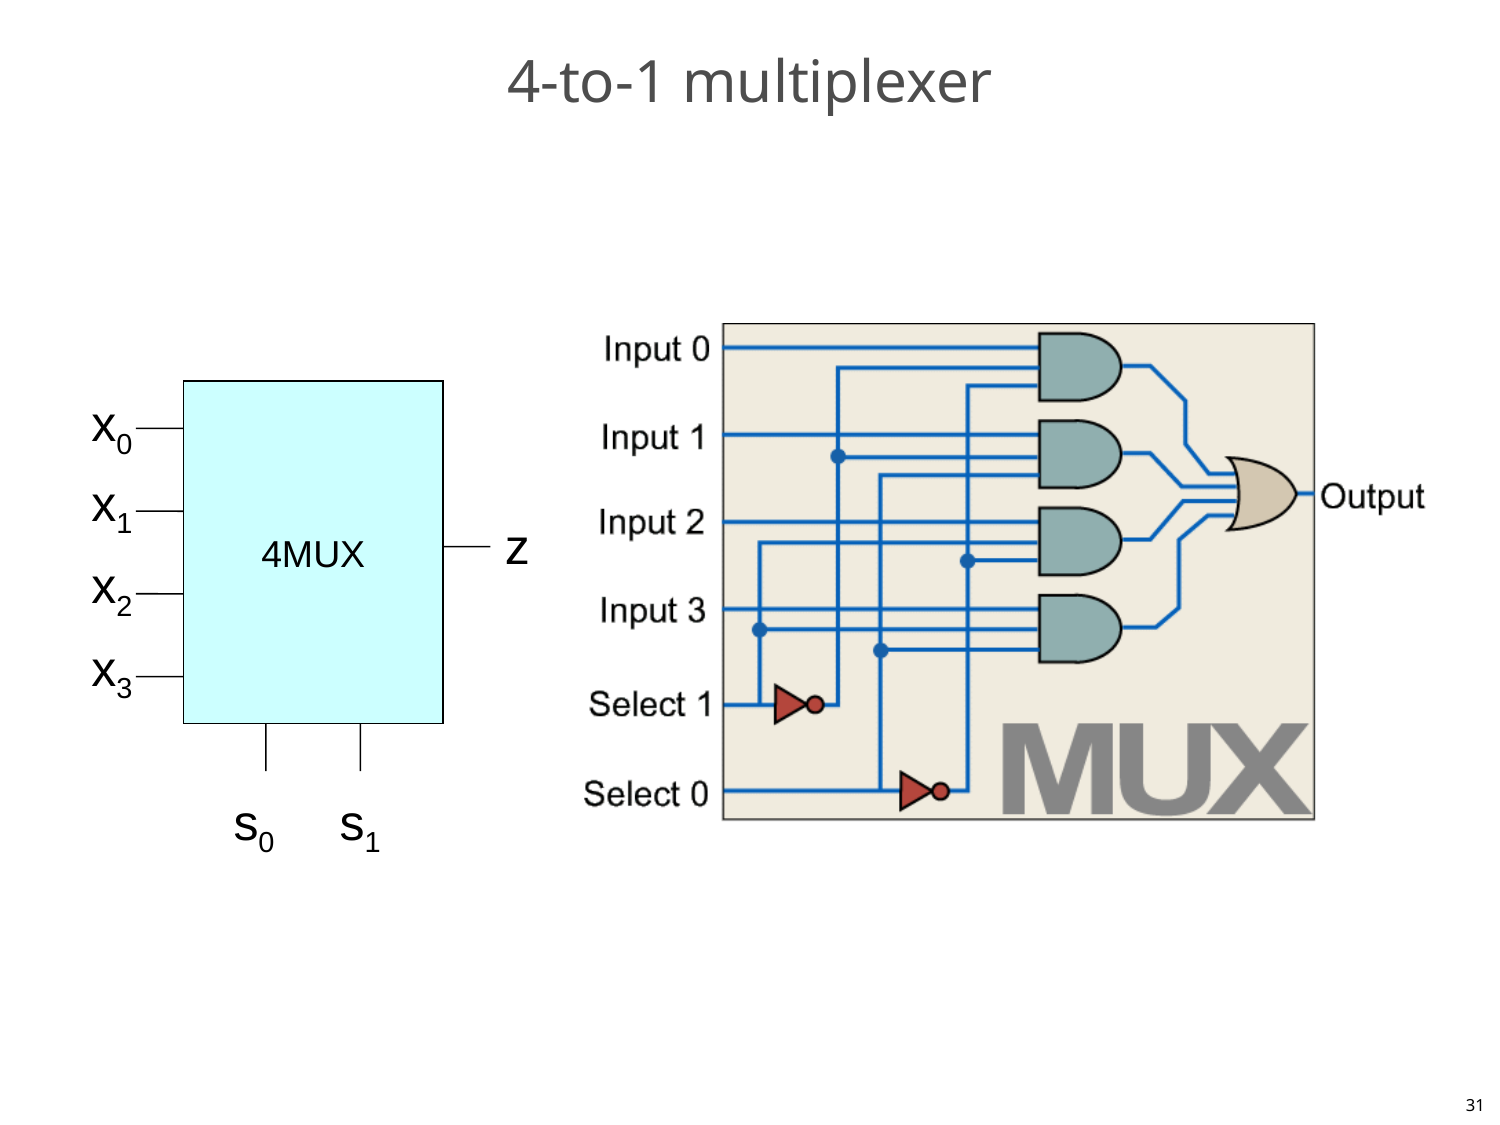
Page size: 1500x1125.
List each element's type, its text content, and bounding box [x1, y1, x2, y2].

text_box x3 [76, 629, 160, 713]
text_box 4MUX [183, 381, 444, 724]
text_box s0 [218, 782, 302, 866]
text_box z [490, 506, 574, 582]
title 4-to-1 multiplexer [0, 50, 1500, 126]
text_box x1 [76, 463, 160, 546]
picture [584, 323, 1456, 847]
text_box x0 [76, 384, 160, 463]
slide_number 31 [1187, 1087, 1500, 1125]
text_box x2 [76, 546, 160, 629]
text_box s1 [324, 782, 408, 866]
